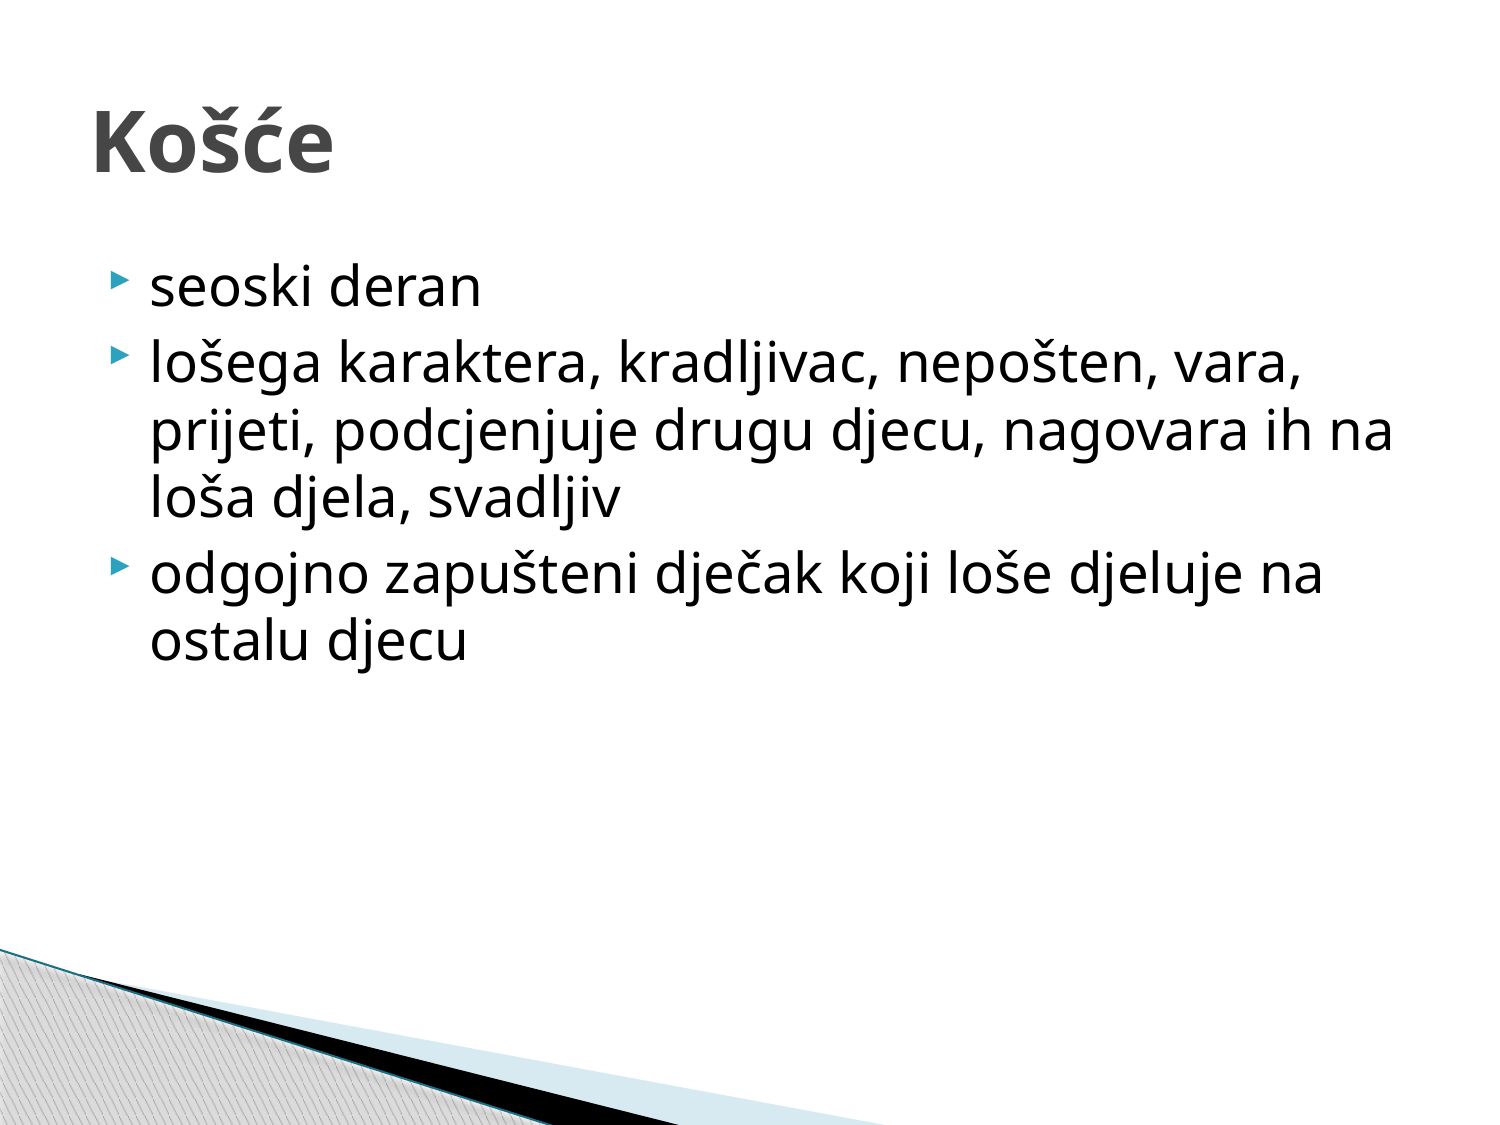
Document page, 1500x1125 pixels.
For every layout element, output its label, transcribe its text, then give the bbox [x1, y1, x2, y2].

list seoski deran lošega karaktera, kradljivac, nepošten, vara, prijeti, podcjenjuje drugu djecu, nagovara ih na loša djela, svadljiv odgojno zapušteni dječak koji loše djeluje na ostalu djecu [75, 243, 1425, 986]
title Košće [75, 45, 1425, 233]
